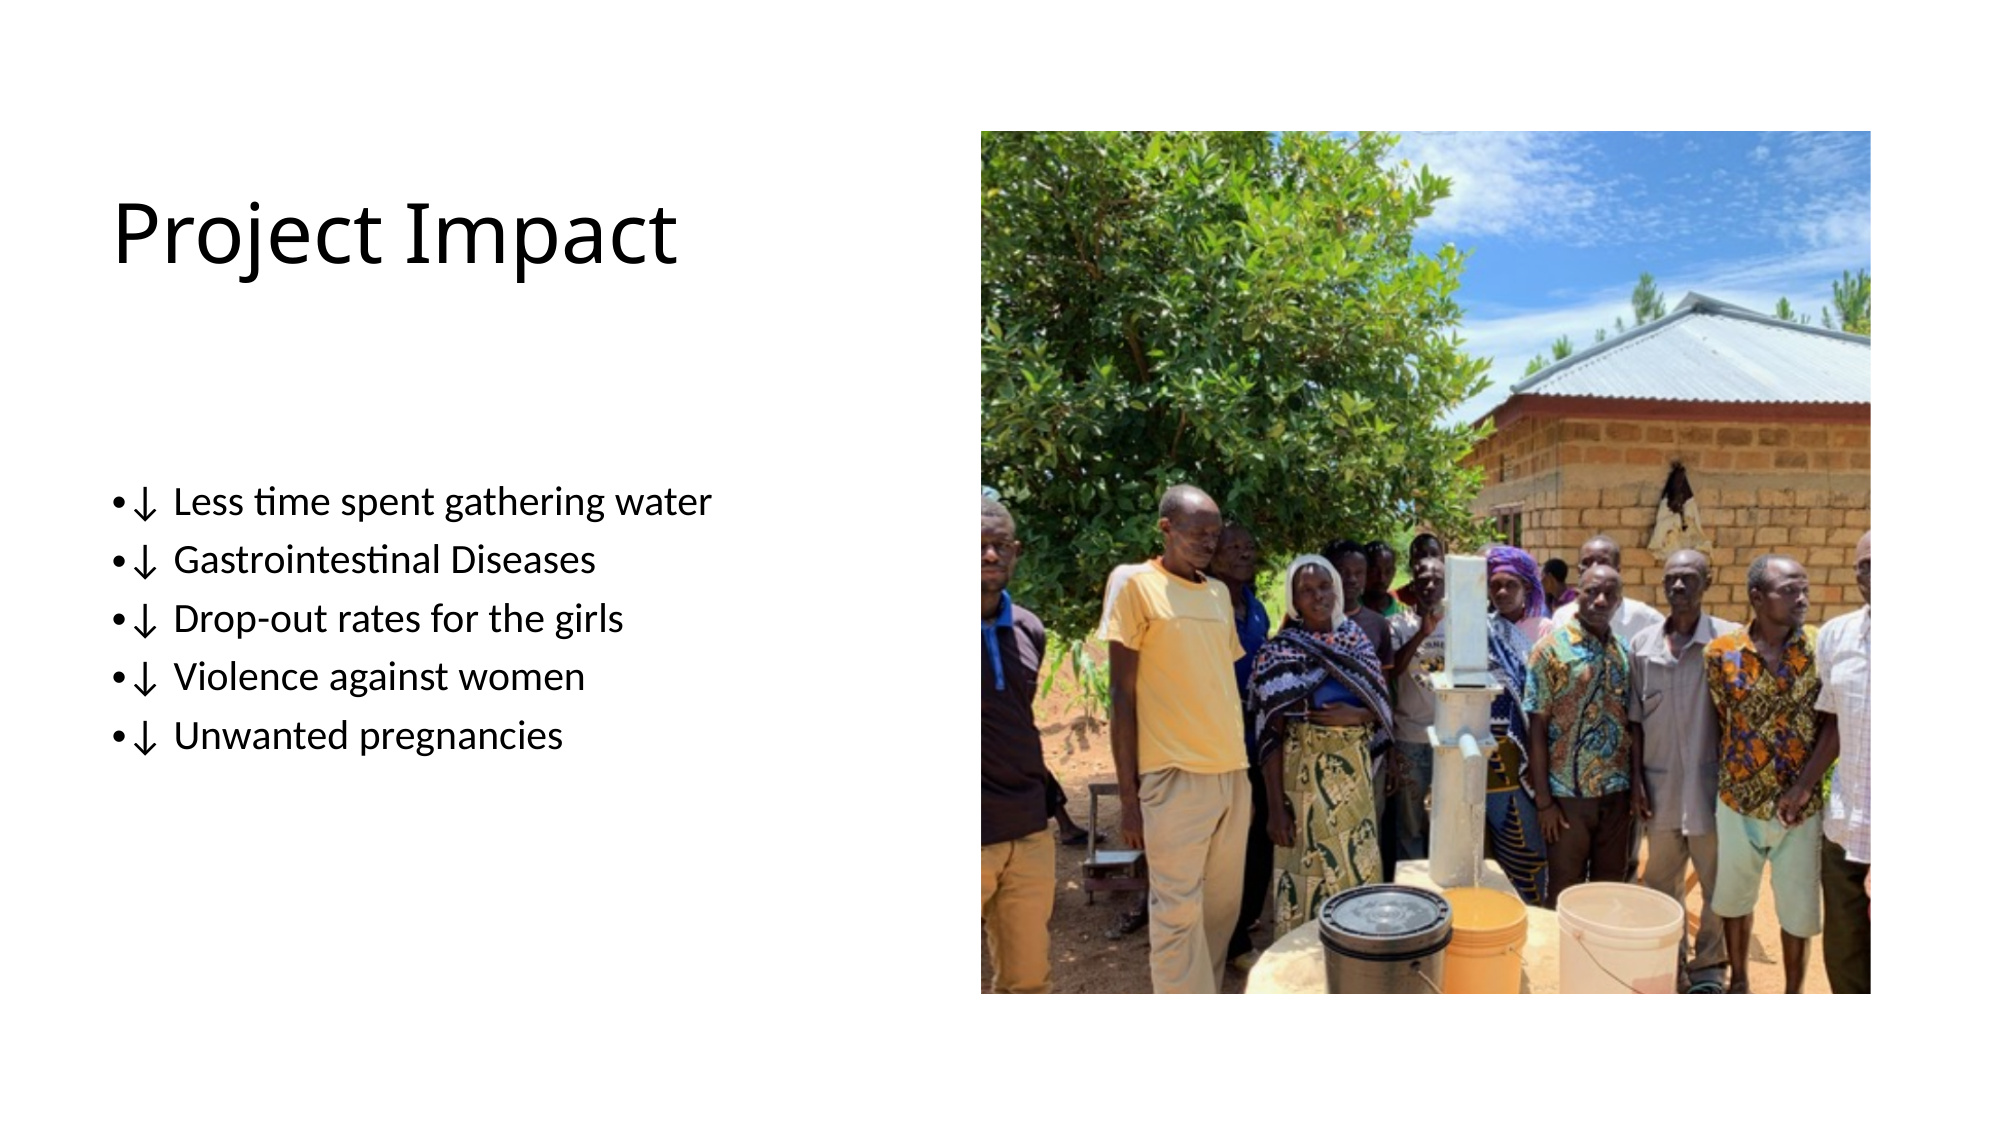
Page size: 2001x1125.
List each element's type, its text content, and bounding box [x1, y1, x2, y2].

title Project Impact [96, 140, 845, 326]
picture [981, 131, 994, 994]
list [994, 117, 1857, 1008]
list ↓ Less time spent gathering water ↓ Gastrointestinal Diseases ↓ Drop-out rates for the girls ↓ Violence against women ↓ Unwanted pregnancies [96, 382, 845, 1036]
picture [1857, 131, 1871, 994]
